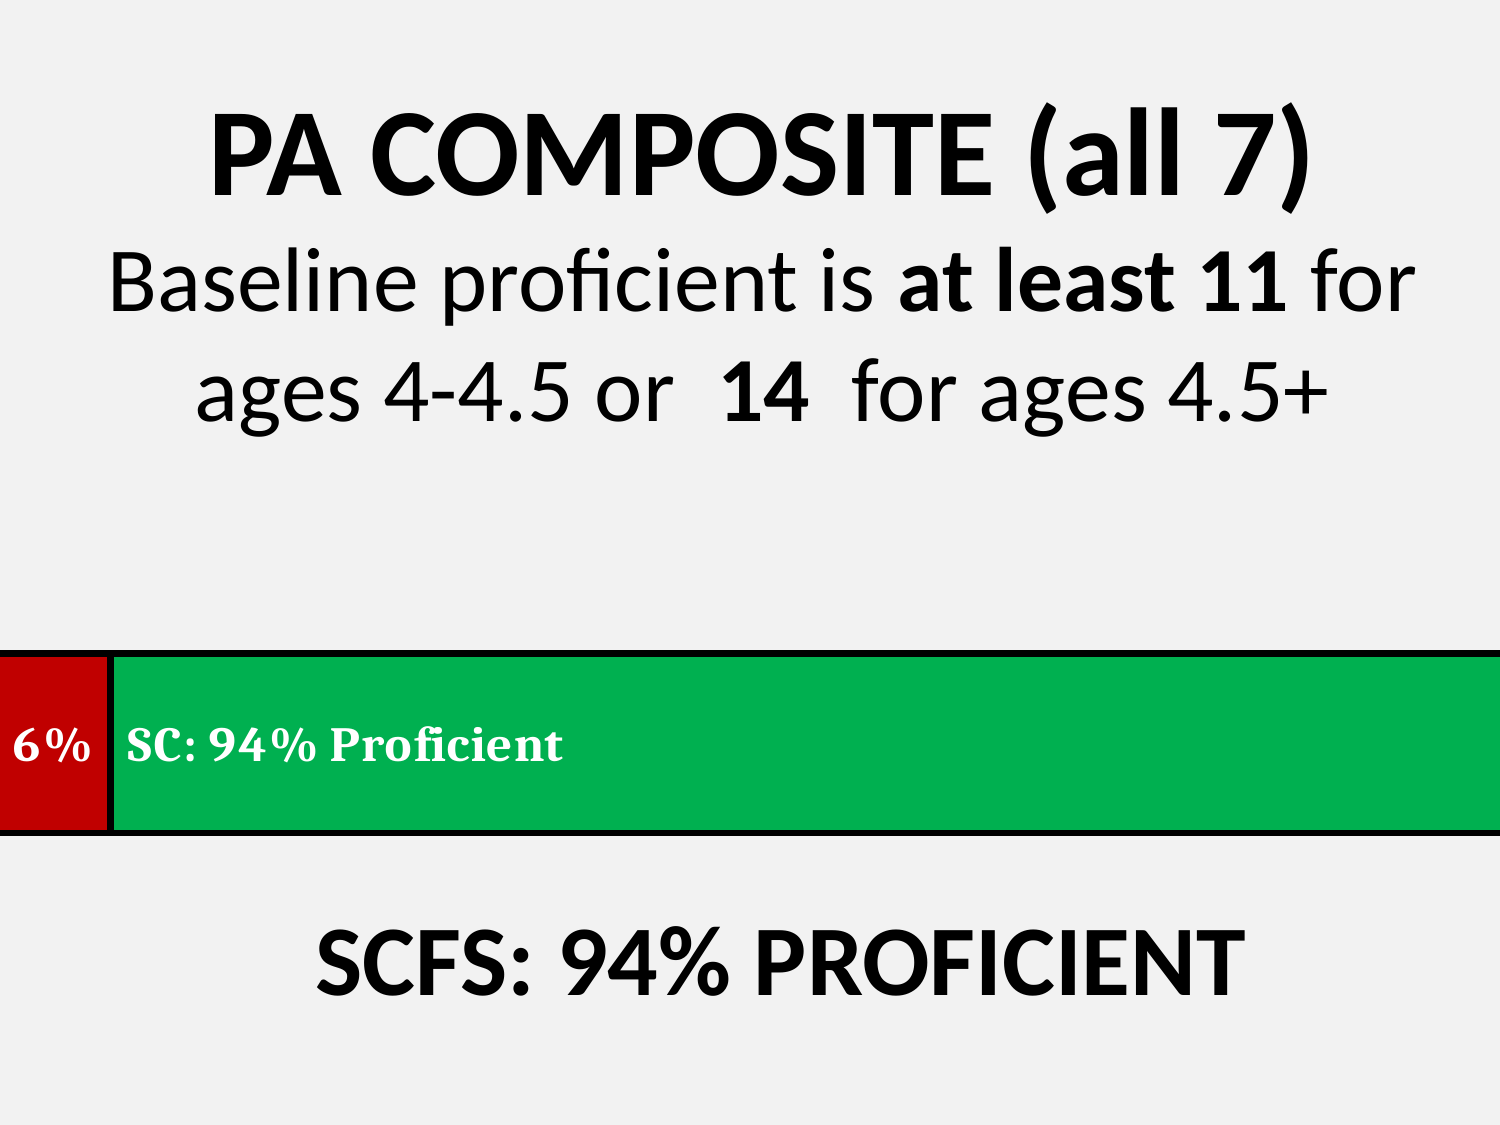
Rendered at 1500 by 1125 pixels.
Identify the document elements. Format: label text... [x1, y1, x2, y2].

title PA COMPOSITE (all 7) Baseline proficient is at least 11 for ages 4-4.5 or 14 for ages 4.5+ [62, 62, 1463, 600]
subtitle SCFS: 94% PROFICIENT [99, 888, 1463, 1050]
picture [0, 649, 1500, 880]
